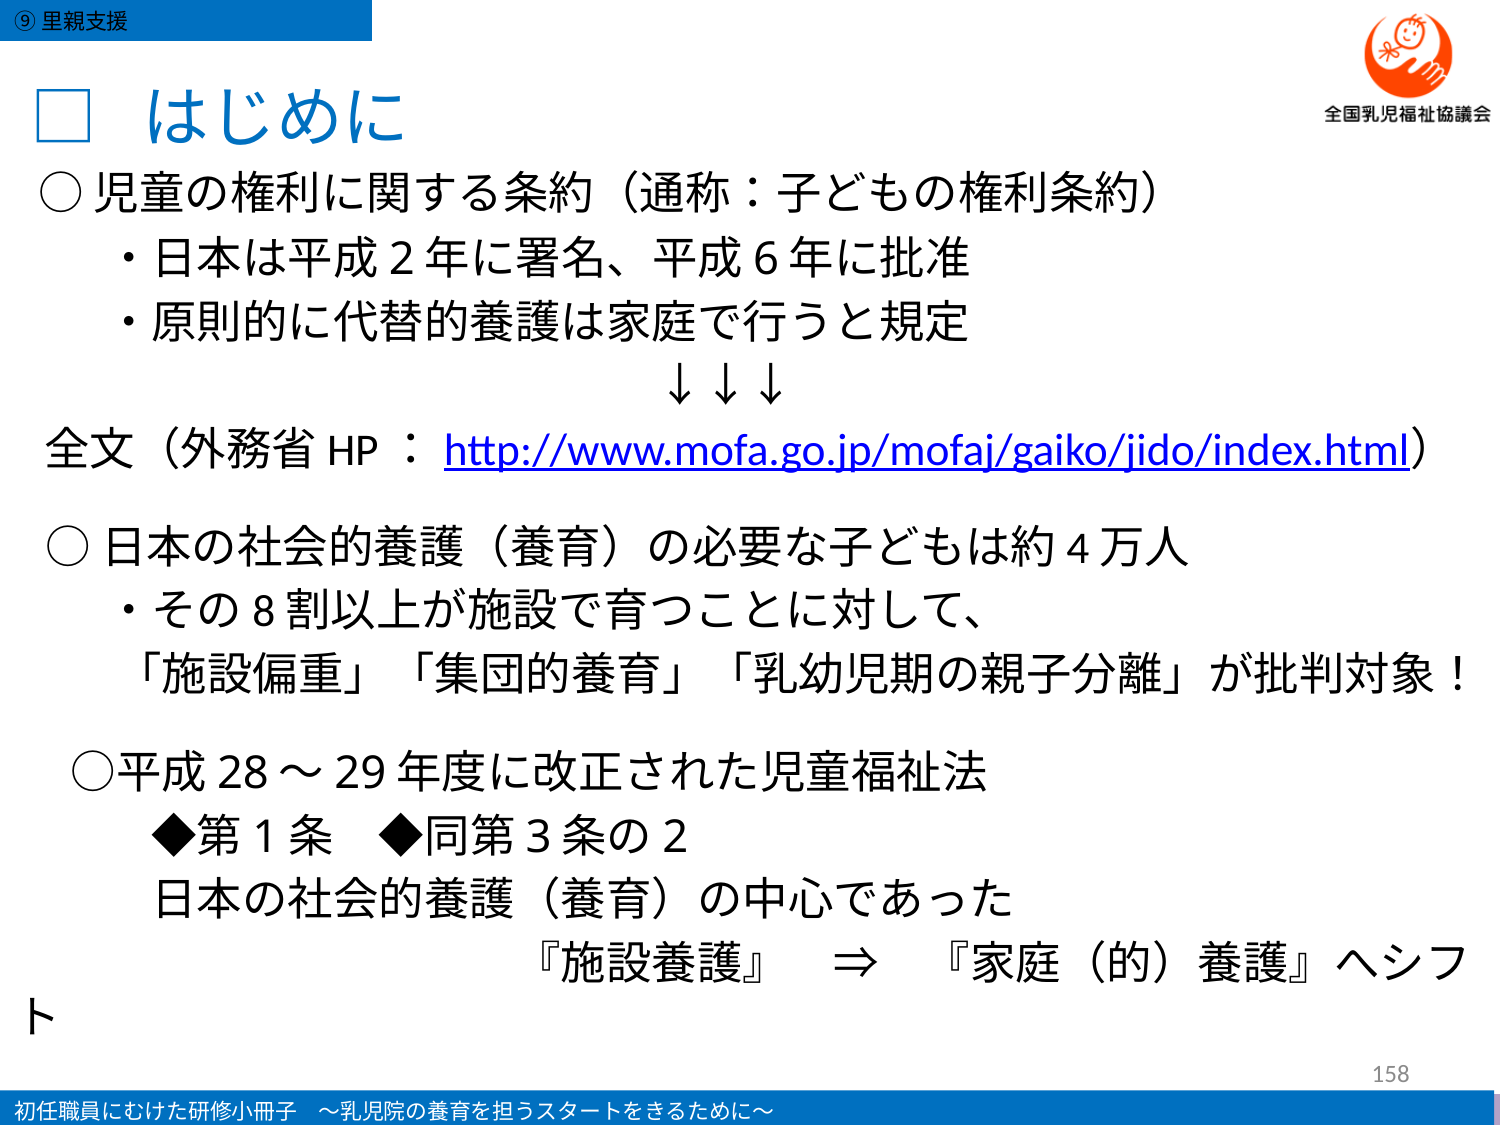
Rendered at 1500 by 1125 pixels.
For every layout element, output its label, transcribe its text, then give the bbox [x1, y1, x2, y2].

picture [1322, 9, 1495, 45]
title □ はじめに [0, 45, 1500, 185]
list ○児童の権利に関する条約（通称：子どもの権利条約） ・日本は平成2年に署名、平成6年に批准 ・原則的に代替的養護は家庭で行うと規定 ↓↓↓ 全文（外務省HP：http://www.mofa.go.jp/mofaj/gaiko/jido/index.html） ○日本の社会的養護（養育）の必要な子どもは約4万人 ・その8割以上が施設で育つことに対して、 「施設偏重」「集団的養育」「乳幼児期の親子分離」が批判対象！ ○平成28～29年度に改正された児童福祉法 ◆第1条 ◆同第3条の2 日本の社会的養護（養育）の中心であった 『施設養護』 ⇒ 『家庭（的）養護』へシフト [0, 185, 1500, 1083]
slide_number 158 [1074, 1042, 1425, 1103]
